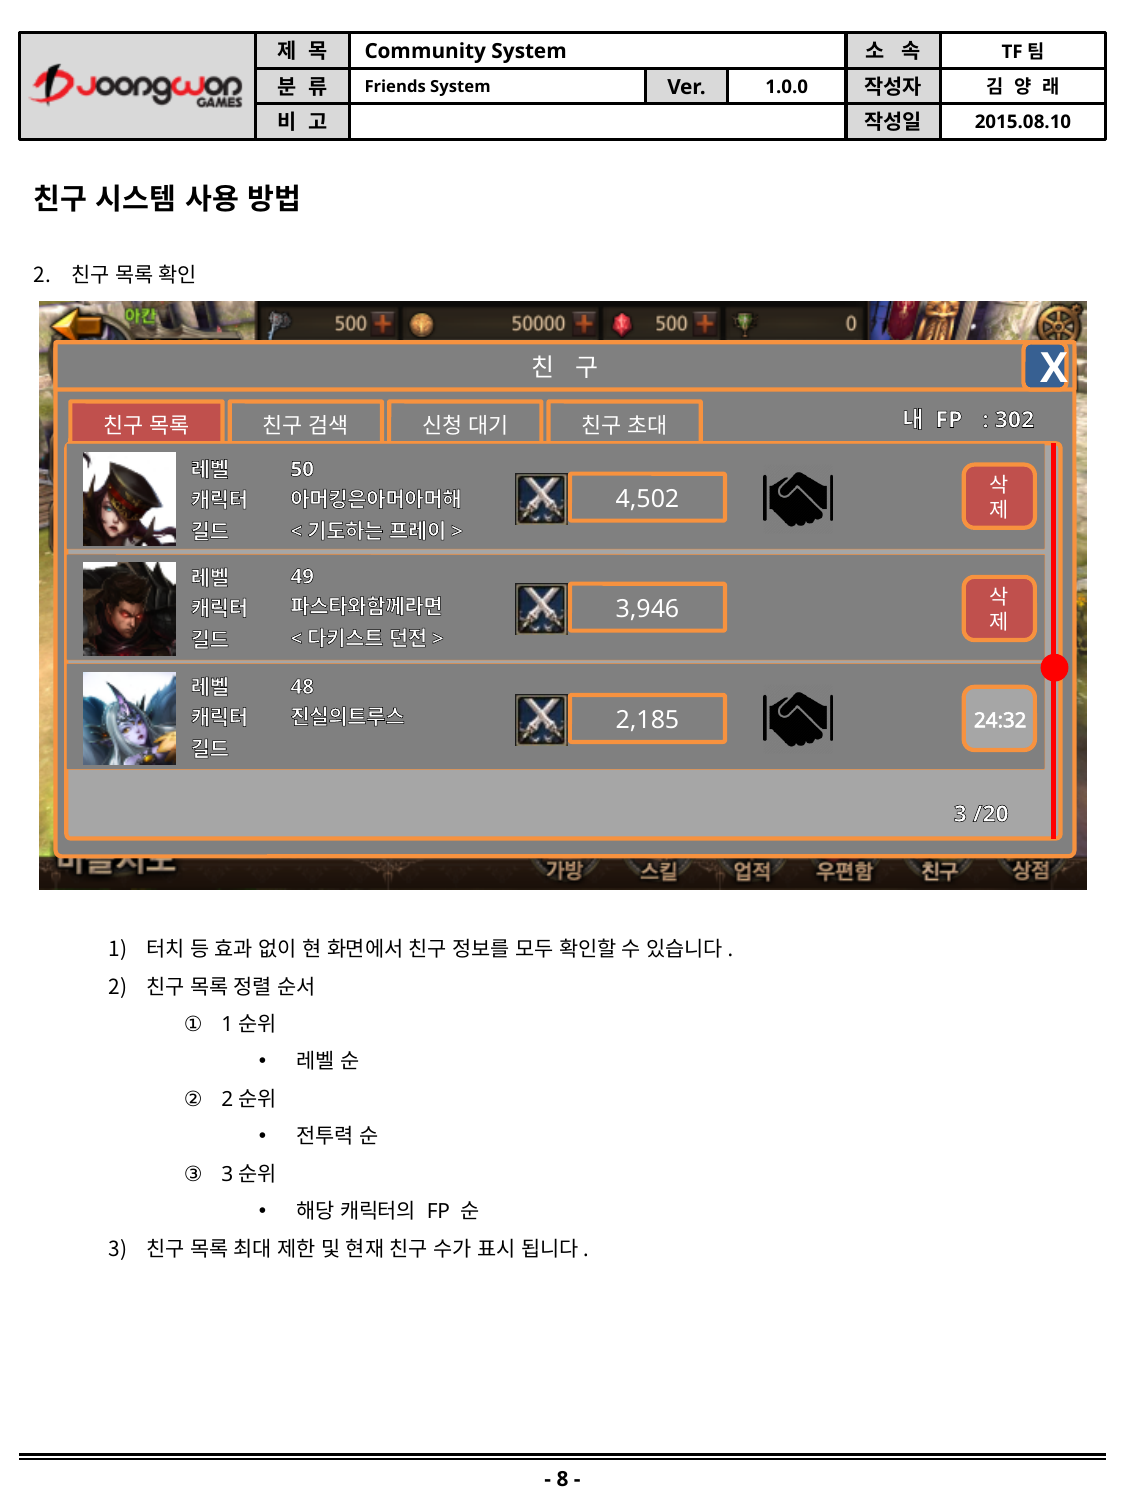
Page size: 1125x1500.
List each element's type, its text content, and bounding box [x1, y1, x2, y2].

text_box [953, 686, 1048, 751]
picture [39, 300, 1087, 891]
picture [25, 59, 249, 113]
slide_number - 8 - [503, 1458, 622, 1500]
text_box 친구 목록 확인 터치 등 효과 없이 현 화면에서 친구 정보를 모두 확인할 수 있습니다. 친구 목록 정렬 순서 1순위 레벨 순 2순위 전투력 순 3순위 해당 캐릭터의 FP 순 친구 목록 최대 제한 및 현재 친구 수가 표시 됩니다. [17, 240, 1108, 1437]
text_box 친구 시스템 사용 방법 [17, 157, 1108, 220]
